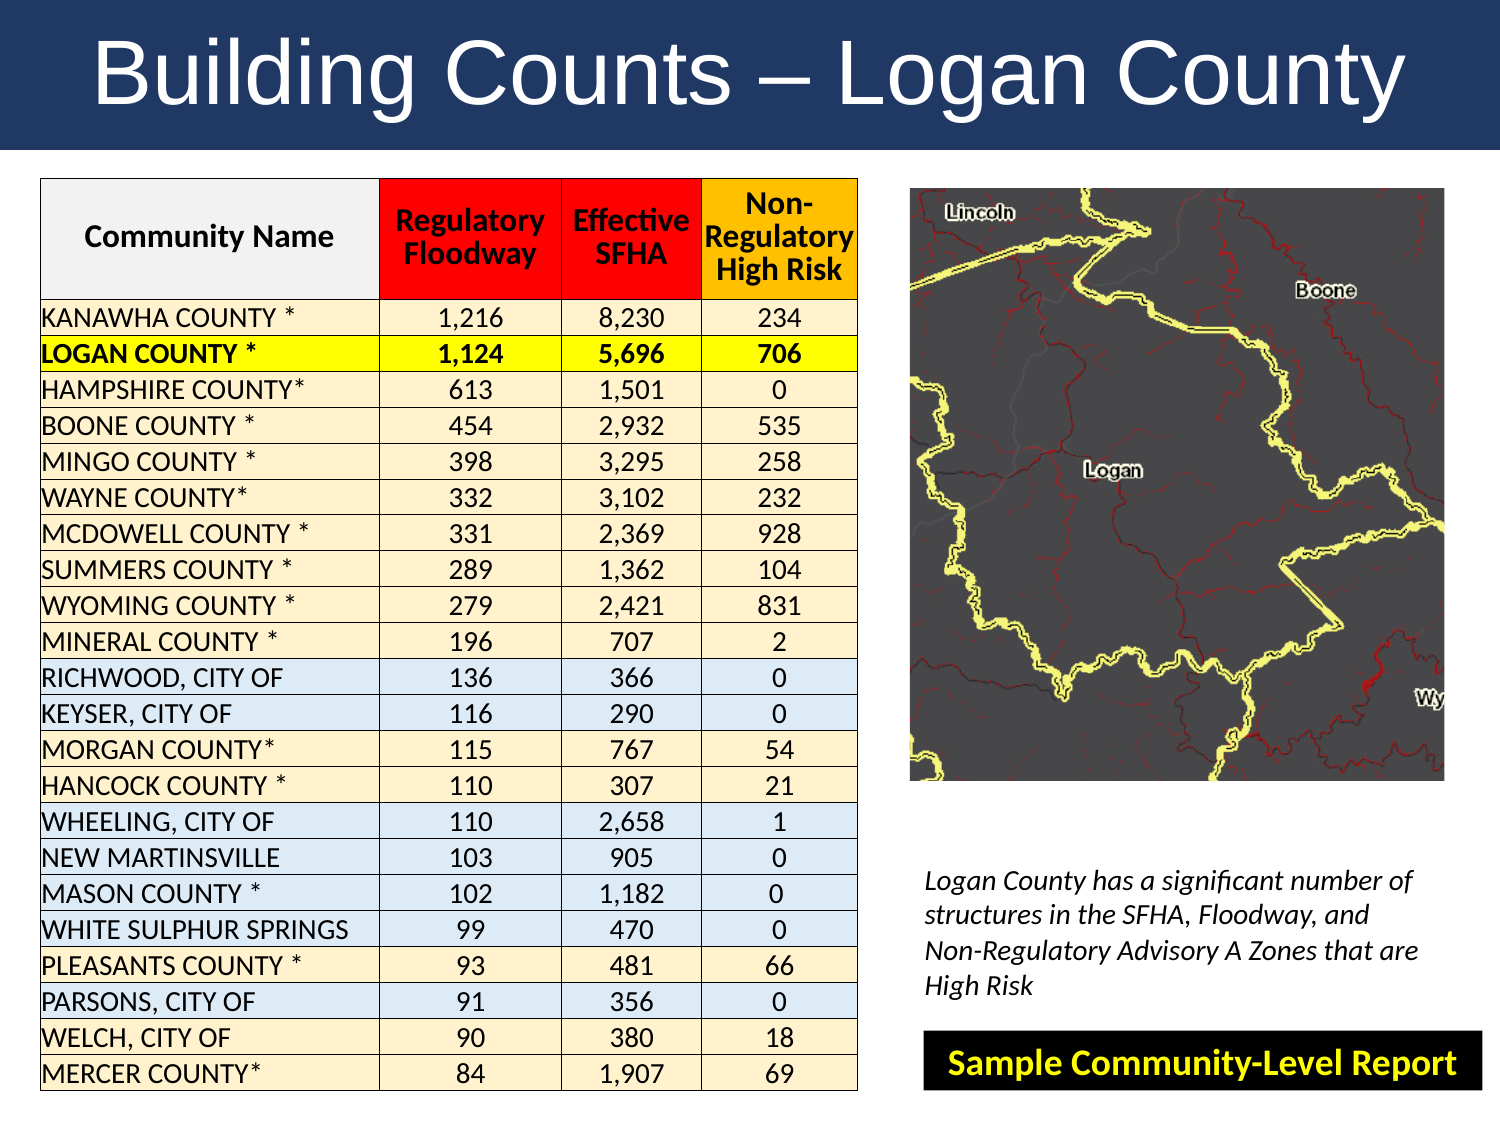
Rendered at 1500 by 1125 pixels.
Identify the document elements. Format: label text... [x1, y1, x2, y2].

table_header Community Name [41, 179, 379, 299]
table_cell 831 [702, 587, 857, 622]
table_cell 290 [562, 695, 701, 730]
table_cell 0 [702, 839, 857, 874]
table_cell 234 [702, 300, 857, 335]
table_cell 0 [702, 695, 857, 730]
table_cell 3,295 [562, 444, 701, 479]
table_cell MINERAL COUNTY * [41, 623, 379, 658]
table_cell 0 [702, 659, 857, 694]
table_cell WHEELING, CITY OF [41, 803, 379, 838]
table_cell 398 [380, 444, 561, 479]
table_cell PARSONS, CITY OF [41, 983, 379, 1018]
table_cell KEYSER, CITY OF [41, 695, 379, 730]
table_cell HAMPSHIRE COUNTY* [41, 372, 379, 407]
table_cell 90 [380, 1019, 561, 1054]
table_cell 2,421 [562, 587, 701, 622]
table_cell 0 [702, 875, 857, 910]
table_cell 470 [562, 911, 701, 946]
table_cell 258 [702, 444, 857, 479]
table_cell 5,696 [562, 336, 701, 371]
table_cell 21 [702, 767, 857, 802]
table_cell 331 [380, 515, 561, 550]
table_header Effective SFHA [562, 179, 701, 299]
table_cell BOONE COUNTY * [41, 408, 379, 443]
table_cell MINGO COUNTY * [41, 444, 379, 479]
table_cell MASON COUNTY * [41, 875, 379, 910]
table_cell HANCOCK COUNTY * [41, 767, 379, 802]
table_cell 289 [380, 551, 561, 586]
table_cell 1,501 [562, 372, 701, 407]
table_cell 928 [702, 515, 857, 550]
table_cell 905 [562, 839, 701, 874]
table_cell 332 [380, 480, 561, 514]
table_cell 356 [562, 983, 701, 1018]
table_cell 1,216 [380, 300, 561, 335]
table_cell 99 [380, 911, 561, 946]
table_cell 279 [380, 587, 561, 622]
table_cell LOGAN COUNTY * [41, 336, 379, 371]
table_cell 0 [702, 983, 857, 1018]
table_cell 535 [702, 408, 857, 443]
table_cell 136 [380, 659, 561, 694]
table_cell 2 [702, 623, 857, 658]
table_cell 1,362 [562, 551, 701, 586]
table_cell 54 [702, 731, 857, 766]
table_cell 103 [380, 839, 561, 874]
table_cell 2,369 [562, 515, 701, 550]
table_cell 706 [702, 336, 857, 371]
table_cell 104 [702, 551, 857, 586]
table_cell 116 [380, 695, 561, 730]
table_cell 3,102 [562, 480, 701, 514]
table_header Non-Regulatory High Risk [702, 179, 857, 299]
text_box Building Counts – Logan County [0, 0, 1500, 150]
table_cell SUMMERS COUNTY * [41, 551, 379, 586]
table_cell WHITE SULPHUR SPRINGS [41, 911, 379, 946]
table_cell 93 [380, 947, 561, 982]
table_cell 1,182 [562, 875, 701, 910]
table_cell WAYNE COUNTY* [41, 480, 379, 514]
table_cell 115 [380, 731, 561, 766]
table_cell 84 [380, 1055, 561, 1090]
table_cell 454 [380, 408, 561, 443]
table_cell KANAWHA COUNTY * [41, 300, 379, 335]
table_cell 1,124 [380, 336, 561, 371]
table_cell 307 [562, 767, 701, 802]
table_cell 1 [702, 803, 857, 838]
table_cell 18 [702, 1019, 857, 1054]
table_cell 8,230 [562, 300, 701, 335]
table_cell 707 [562, 623, 701, 658]
table_cell 366 [562, 659, 701, 694]
table_cell PLEASANTS COUNTY * [41, 947, 379, 982]
table_cell 2,932 [562, 408, 701, 443]
table_cell MORGAN COUNTY* [41, 731, 379, 766]
table_cell 102 [380, 875, 561, 910]
table_cell 380 [562, 1019, 701, 1054]
table_cell MCDOWELL COUNTY * [41, 515, 379, 550]
table_cell 110 [380, 803, 561, 838]
table_cell WYOMING COUNTY * [41, 587, 379, 622]
table_cell 2,658 [562, 803, 701, 838]
table_header Regulatory Floodway [380, 179, 561, 299]
picture [909, 188, 1445, 815]
table_cell 232 [702, 480, 857, 514]
table_cell 196 [380, 623, 561, 658]
table_cell 481 [562, 947, 701, 982]
table_cell 66 [702, 947, 857, 982]
table_cell 91 [380, 983, 561, 1018]
table_cell MERCER COUNTY* [41, 1055, 379, 1090]
table_cell 110 [380, 767, 561, 802]
table_cell NEW MARTINSVILLE [41, 839, 379, 874]
table_cell 1,907 [562, 1055, 701, 1090]
table_cell 767 [562, 731, 701, 766]
text_box Sample Community-Level Report [923, 1030, 1483, 1091]
table_cell 613 [380, 372, 561, 407]
text_box Logan County has a significant number of structures in the SFHA, Floodway, and Non-Regulatory Advisory A Zones that are High Risk [909, 853, 1445, 1009]
table_cell RICHWOOD, CITY OF [41, 659, 379, 694]
table_cell 0 [702, 911, 857, 946]
table_cell 69 [702, 1055, 857, 1090]
table_cell WELCH, CITY OF [41, 1019, 379, 1054]
table_cell 0 [702, 372, 857, 407]
